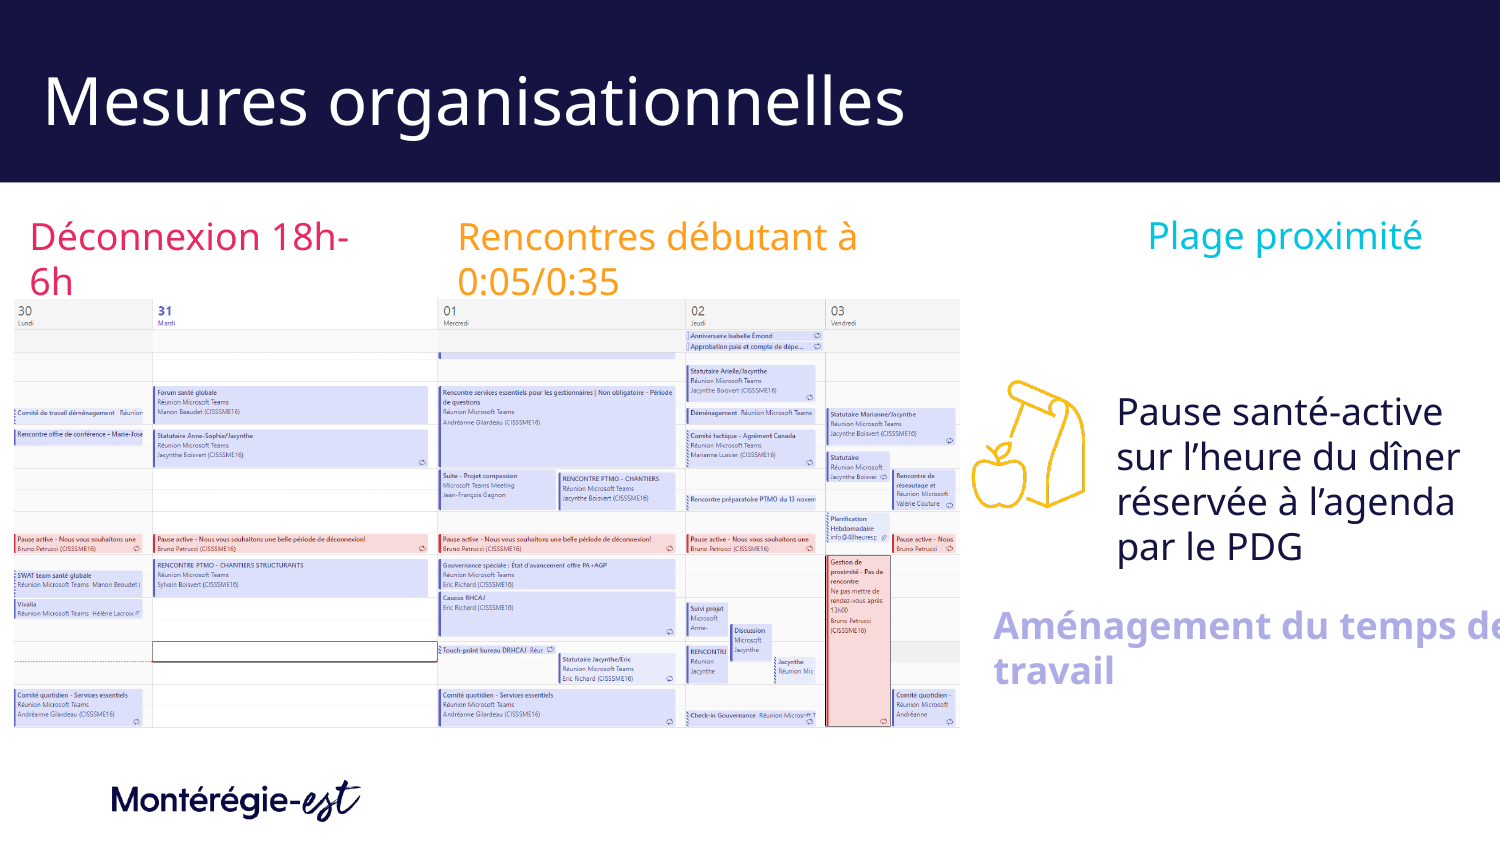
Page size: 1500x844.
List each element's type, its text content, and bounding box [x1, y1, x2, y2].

text_box Déconnexion 18h-6h [14, 205, 394, 298]
picture [14, 299, 1100, 729]
text_box Aménagement du temps de travail [978, 595, 1500, 700]
title Mesures organisationnelles [27, 28, 1338, 169]
text_box Plage proximité [1101, 204, 1470, 265]
picture [112, 780, 361, 822]
text_box Pause santé-active sur l’heure du dîner réservée à l’agenda par le PDG [1101, 380, 1500, 576]
text_box Rencontres débutant à 0:05/0:35 [442, 205, 979, 311]
